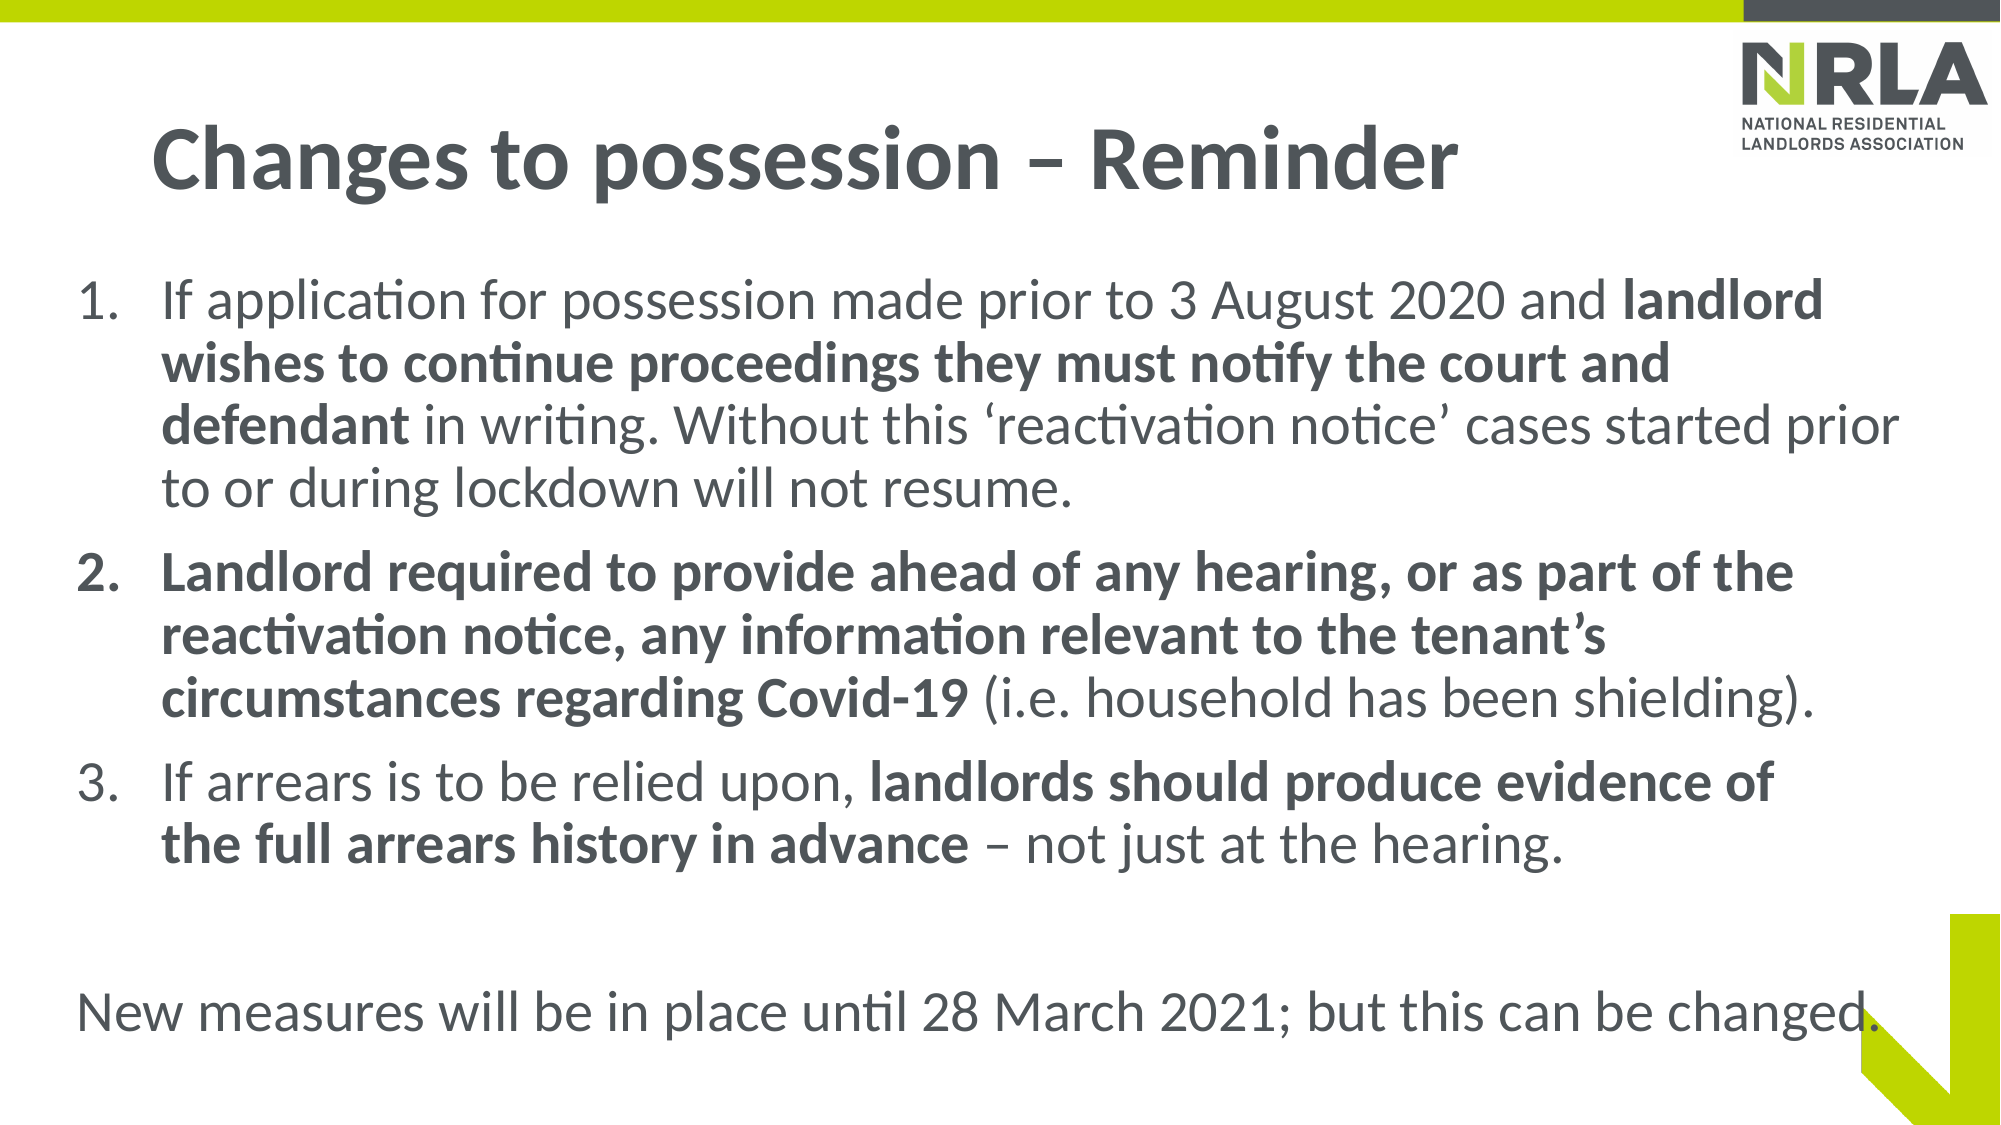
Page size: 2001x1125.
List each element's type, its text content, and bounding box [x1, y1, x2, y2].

title Changes to possession – Reminder [137, 77, 1715, 242]
list If application for possession made prior to 3 August 2020 and landlord wishes to continue proceedings they must notify the court and defendant in writing. Without this ‘reactivation notice’ cases started prior to or during lockdown will not resume. Landlord required to provide ahead of any hearing, or as part of the reactivation notice, any information relevant to the tenant’s circumstances regarding Covid-19 (i.e. household has been shielding). If arrears is to be relied upon, landlords should produce evidence of the full arrears history in advance – not just at the hearing. New measures will be in place until 28 March 2021; but this can be changed. [61, 261, 1939, 1066]
picture [1733, 30, 1992, 157]
picture [1743, 868, 2000, 1125]
